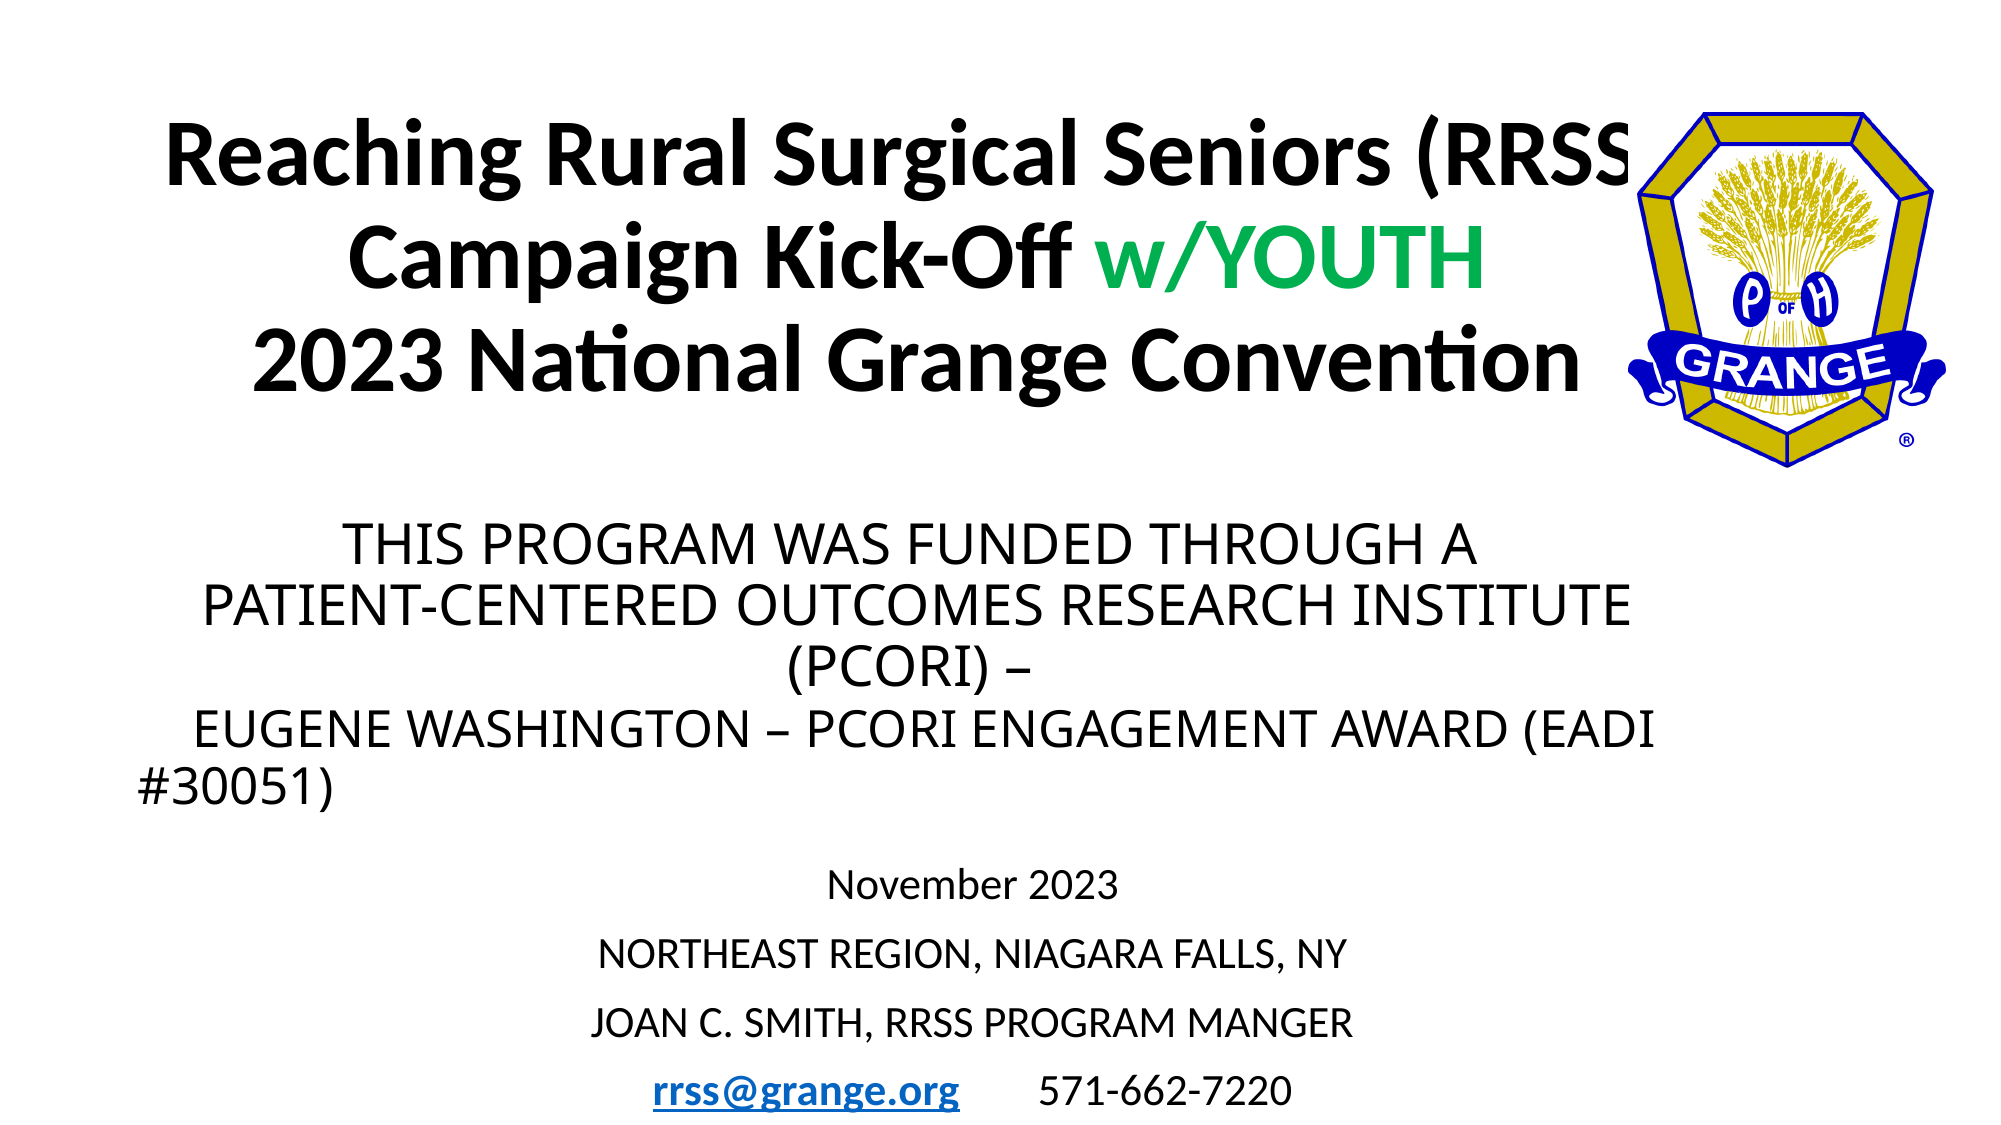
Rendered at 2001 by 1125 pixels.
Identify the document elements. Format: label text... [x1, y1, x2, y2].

subtitle November 2023 NORTHEAST REGION, NIAGARA FALLS, NY JOAN C. SMITH, RRSS PROGRAM MANGER rrss@grange.org 571-662-7220 [222, 853, 1723, 1125]
picture [1627, 112, 1947, 473]
title Reaching Rural Surgical Seniors (RRSS) Campaign Kick-Off w/YOUTH 2023 National Grange Convention THIS PROGRAM WAS FUNDED THROUGH A PATIENT-CENTERED OUTCOMES RESEARCH INSTITUTE (PCORI) – EUGENE WASHINGTON – PCORI ENGAGEMENT AWARD (EADI #30051) ward (EADI #30051)This program was partially funded through a Patient-Centered Outcomes Research Institute (PCORI) Eugene Washington PCORI Engagement Award (EADI #30051). The statements in this website are solely the responsibility of the authors and do not necessarily represent the views of the Patient-Centered Outcomes Research Institute (PCORI), its Board of Governors or. [112, 92, 1723, 854]
